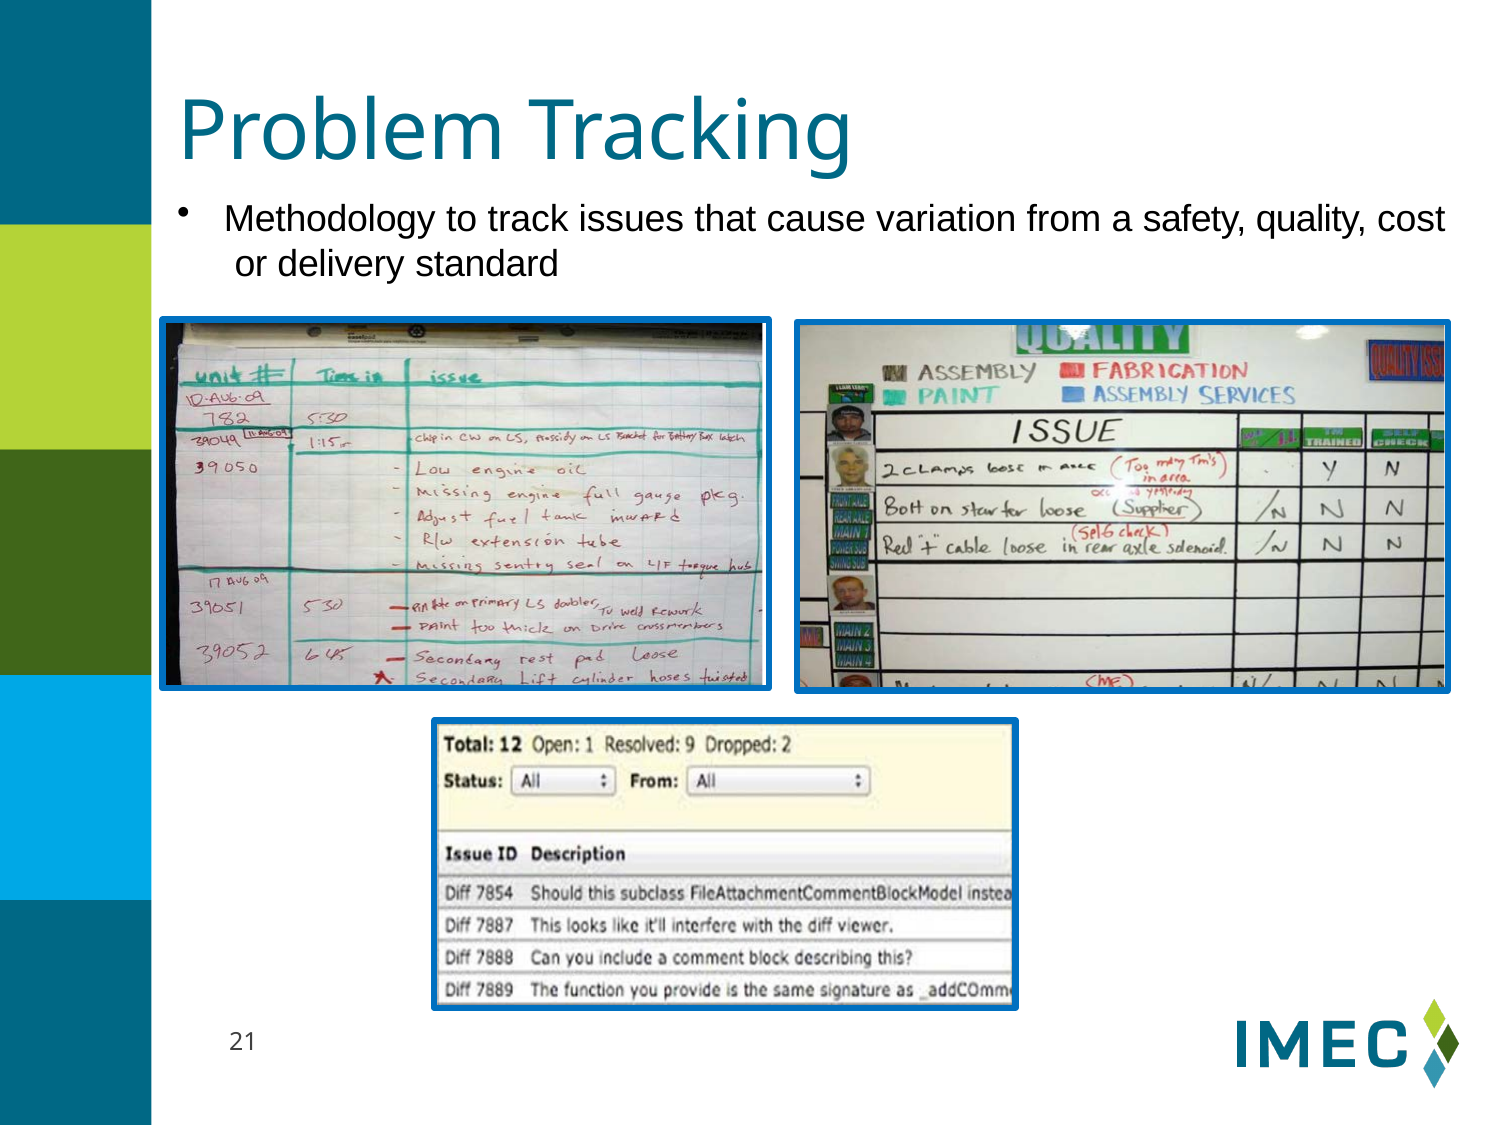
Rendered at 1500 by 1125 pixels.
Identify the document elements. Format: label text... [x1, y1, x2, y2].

slide_number 21 [205, 1012, 281, 1073]
title Problem Tracking [174, 31, 1213, 193]
picture [0, 225, 152, 674]
picture [1224, 987, 1466, 1097]
text_box [434, 720, 1016, 1008]
text_box [796, 321, 1448, 691]
text_box [162, 319, 769, 689]
text_box Methodology to track issues that cause variation from a safety, quality, cost or delivery standard [174, 193, 1448, 284]
